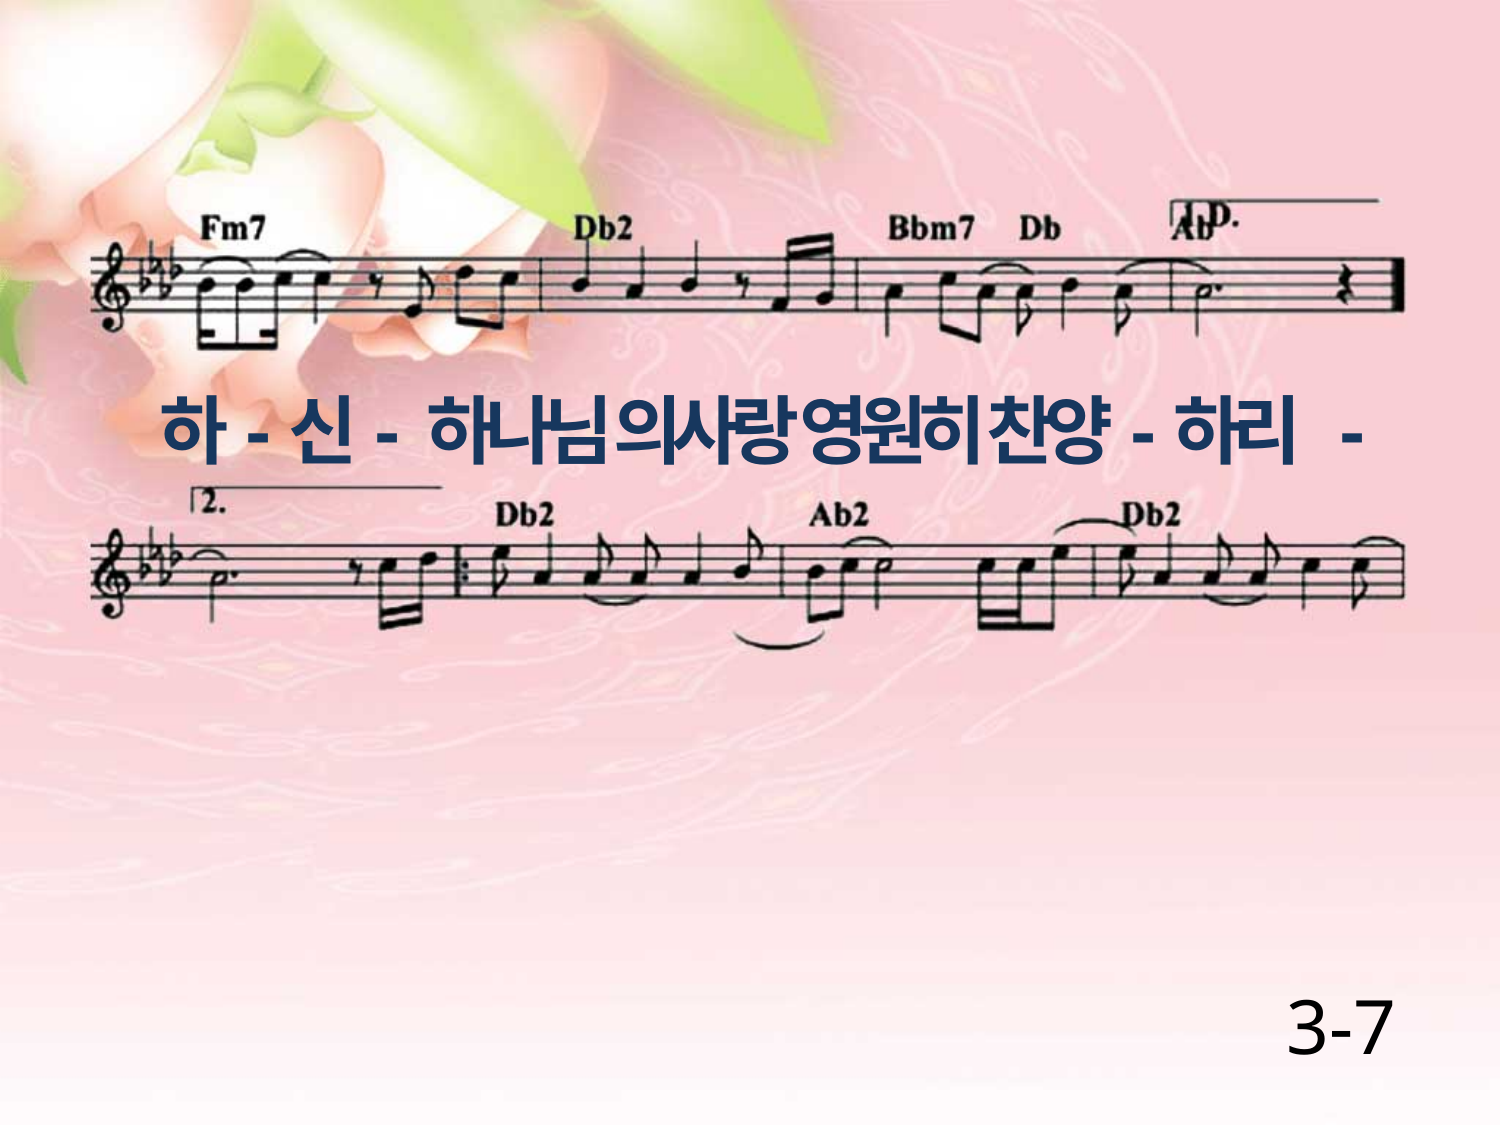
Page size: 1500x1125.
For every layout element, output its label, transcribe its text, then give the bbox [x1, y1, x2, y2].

text_box 3-7 [1271, 972, 1412, 1077]
picture [0, 0, 1500, 1125]
text_box 하-신- 하나님 의사랑 영원히 찬양-하리 - [144, 376, 1380, 481]
